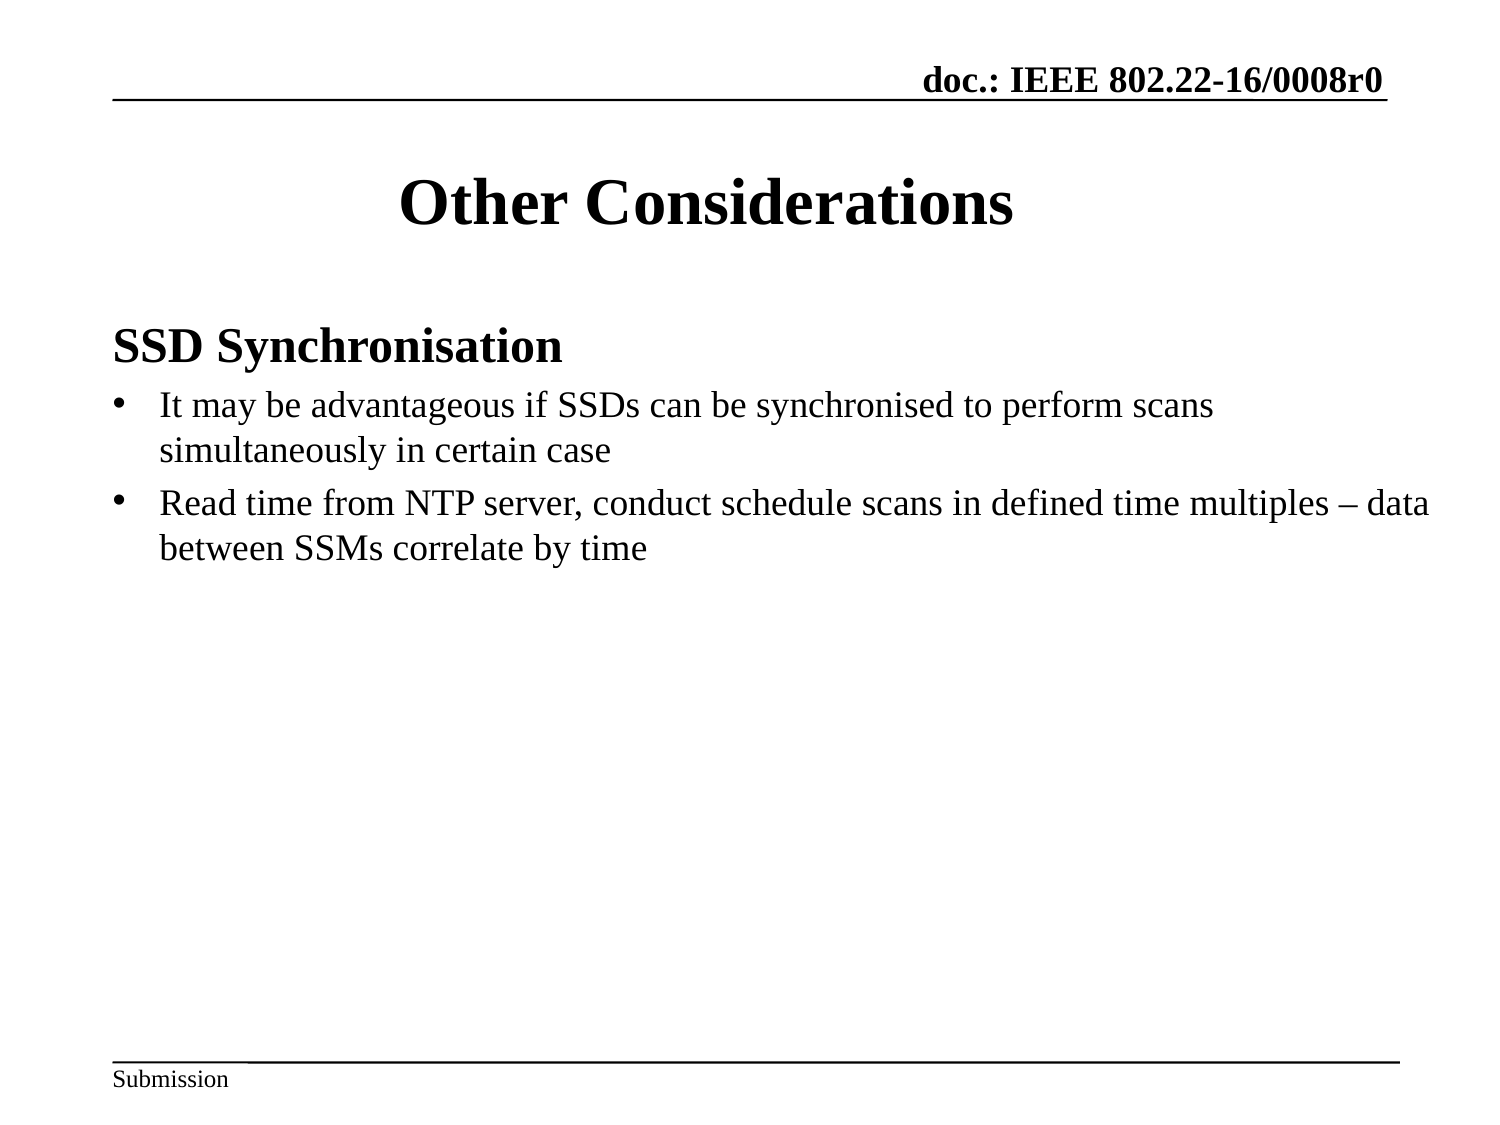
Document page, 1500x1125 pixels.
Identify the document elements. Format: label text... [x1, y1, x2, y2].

title Other Considerations [112, 112, 1303, 238]
list SSD Synchronisation It may be advantageous if SSDs can be synchronised to perform scans simultaneously in certain case Read time from NTP server, conduct schedule scans in defined time multiples – data between SSMs correlate by time [112, 312, 1452, 1001]
